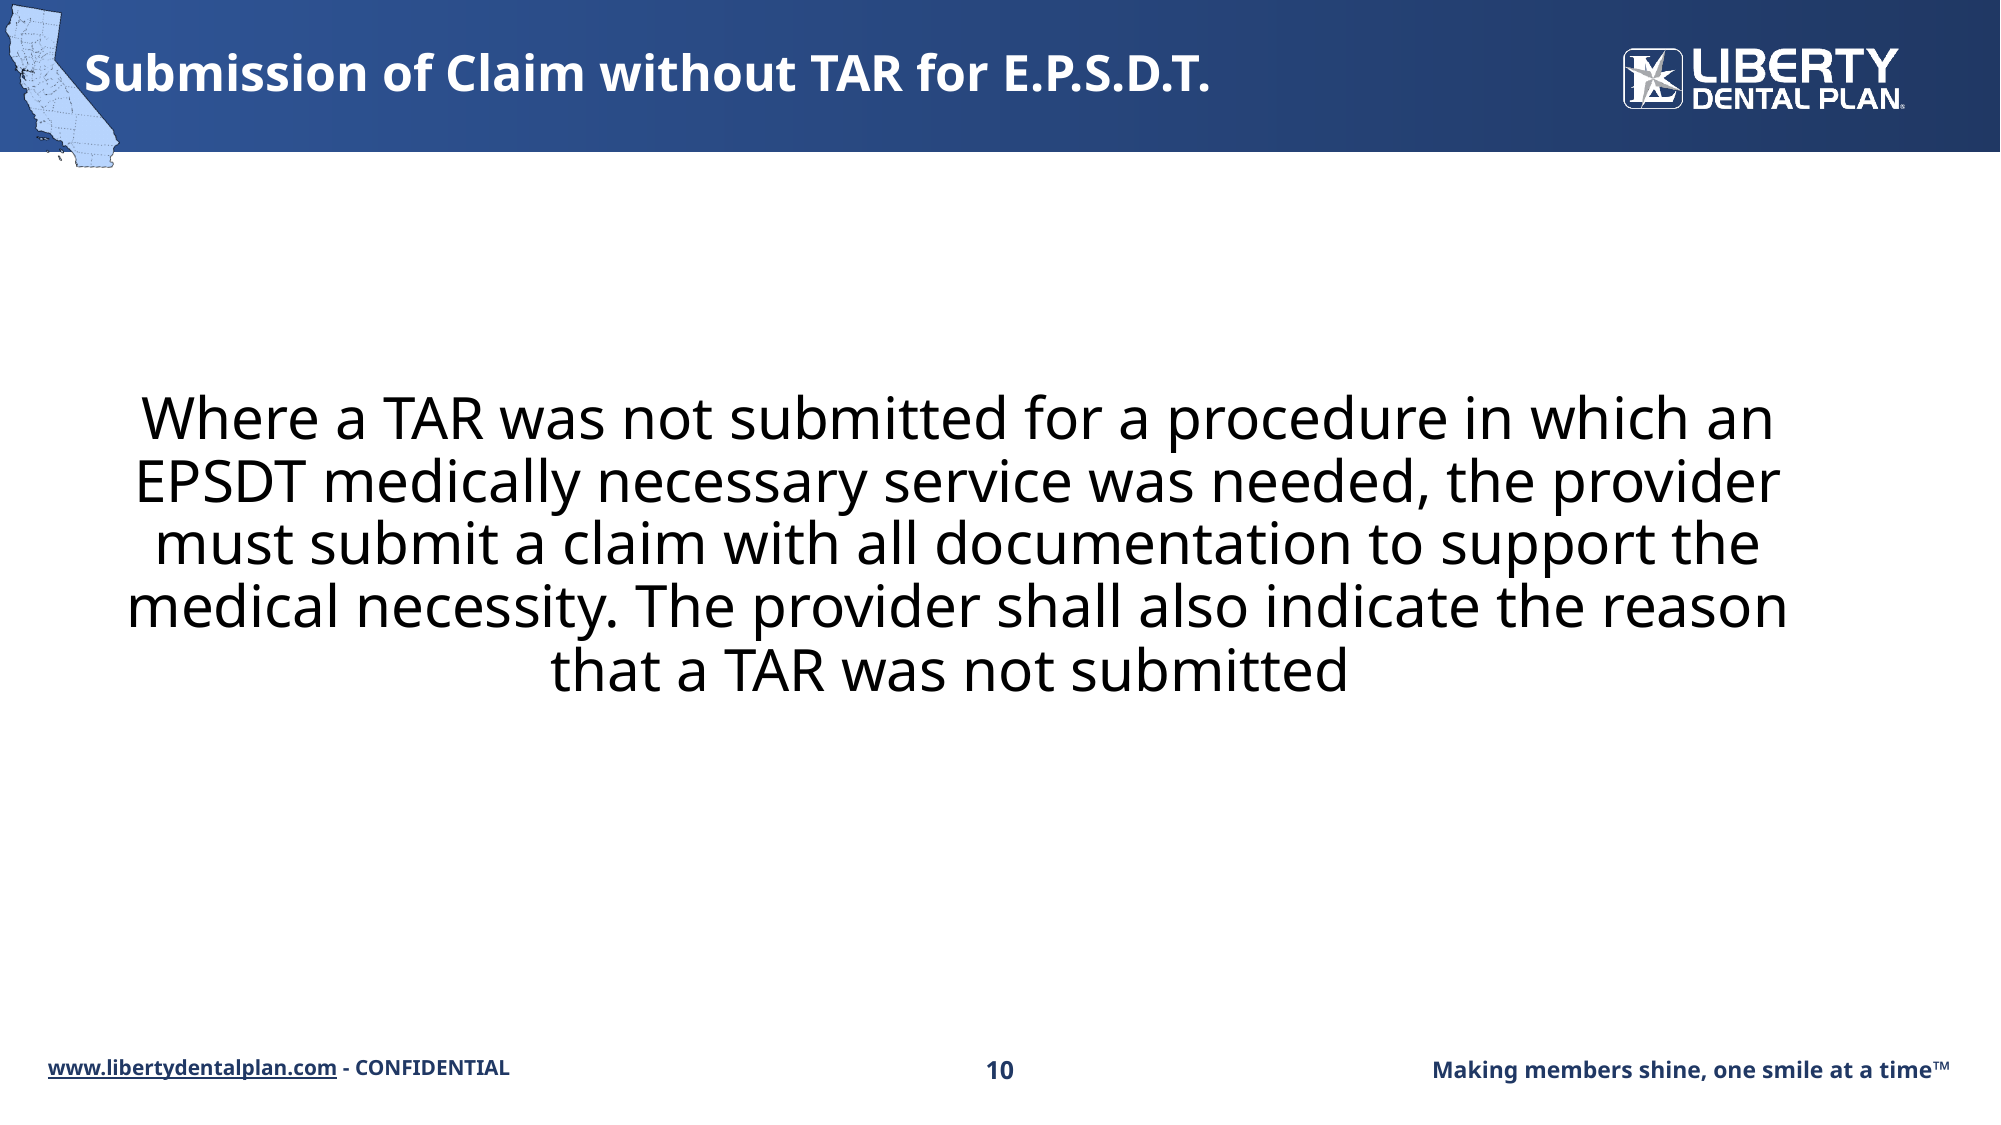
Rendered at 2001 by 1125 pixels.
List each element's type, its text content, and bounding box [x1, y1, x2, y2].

title Submission of Claim without TAR for E.P.S.D.T. [69, 0, 1621, 150]
picture [1623, 48, 1905, 109]
list Where a TAR was not submitted for a procedure in which an EPSDT medically necessary service was needed, the provider must submit a claim with all documentation to support the medical necessity. The provider shall also indicate the reason that a TAR was not submitted [95, 206, 1821, 921]
